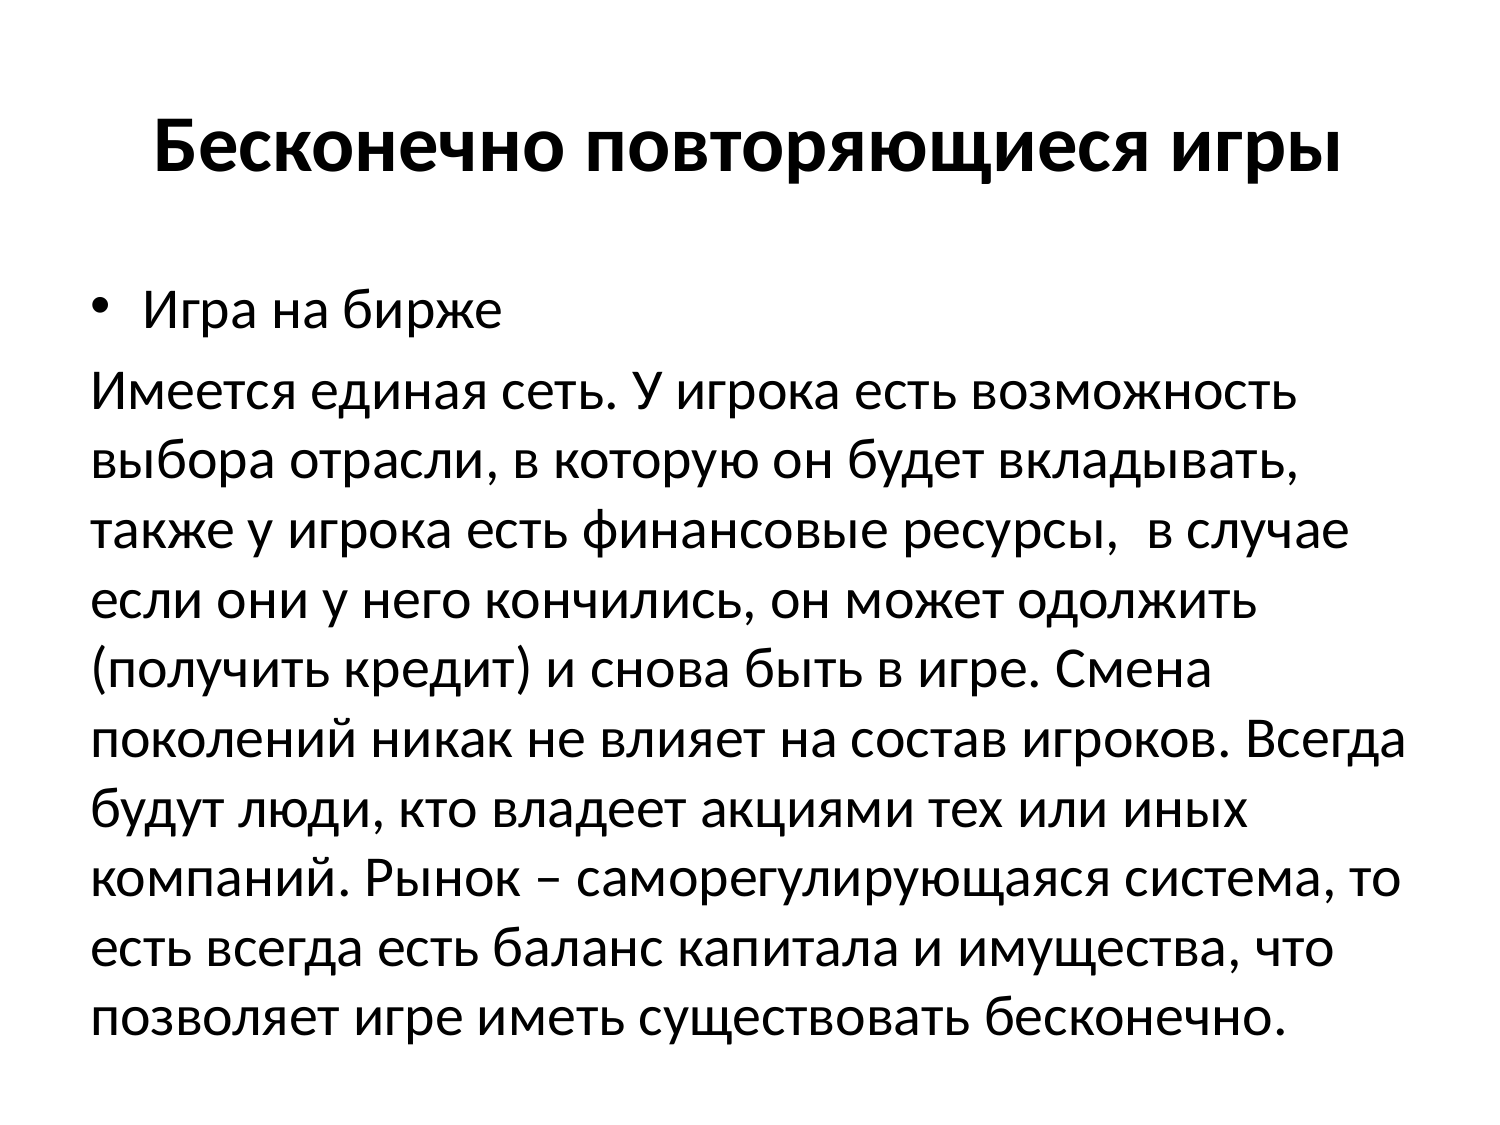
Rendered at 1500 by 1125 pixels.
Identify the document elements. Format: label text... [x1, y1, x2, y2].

list Игра на бирже Имеется единая сеть. У игрока есть возможность выбора отрасли, в которую он будет вкладывать, также у игрока есть финансовые ресурсы, в случае если они у него кончились, он может одолжить (получить кредит) и снова быть в игре. Смена поколений никак не влияет на состав игроков. Всегда будут люди, кто владеет акциями тех или иных компаний. Рынок – саморегулирующаяся система, то есть всегда есть баланс капитала и имущества, что позволяет игре иметь существовать бесконечно. [75, 262, 1425, 1071]
title Бесконечно повторяющиеся игры [75, 45, 1425, 233]
